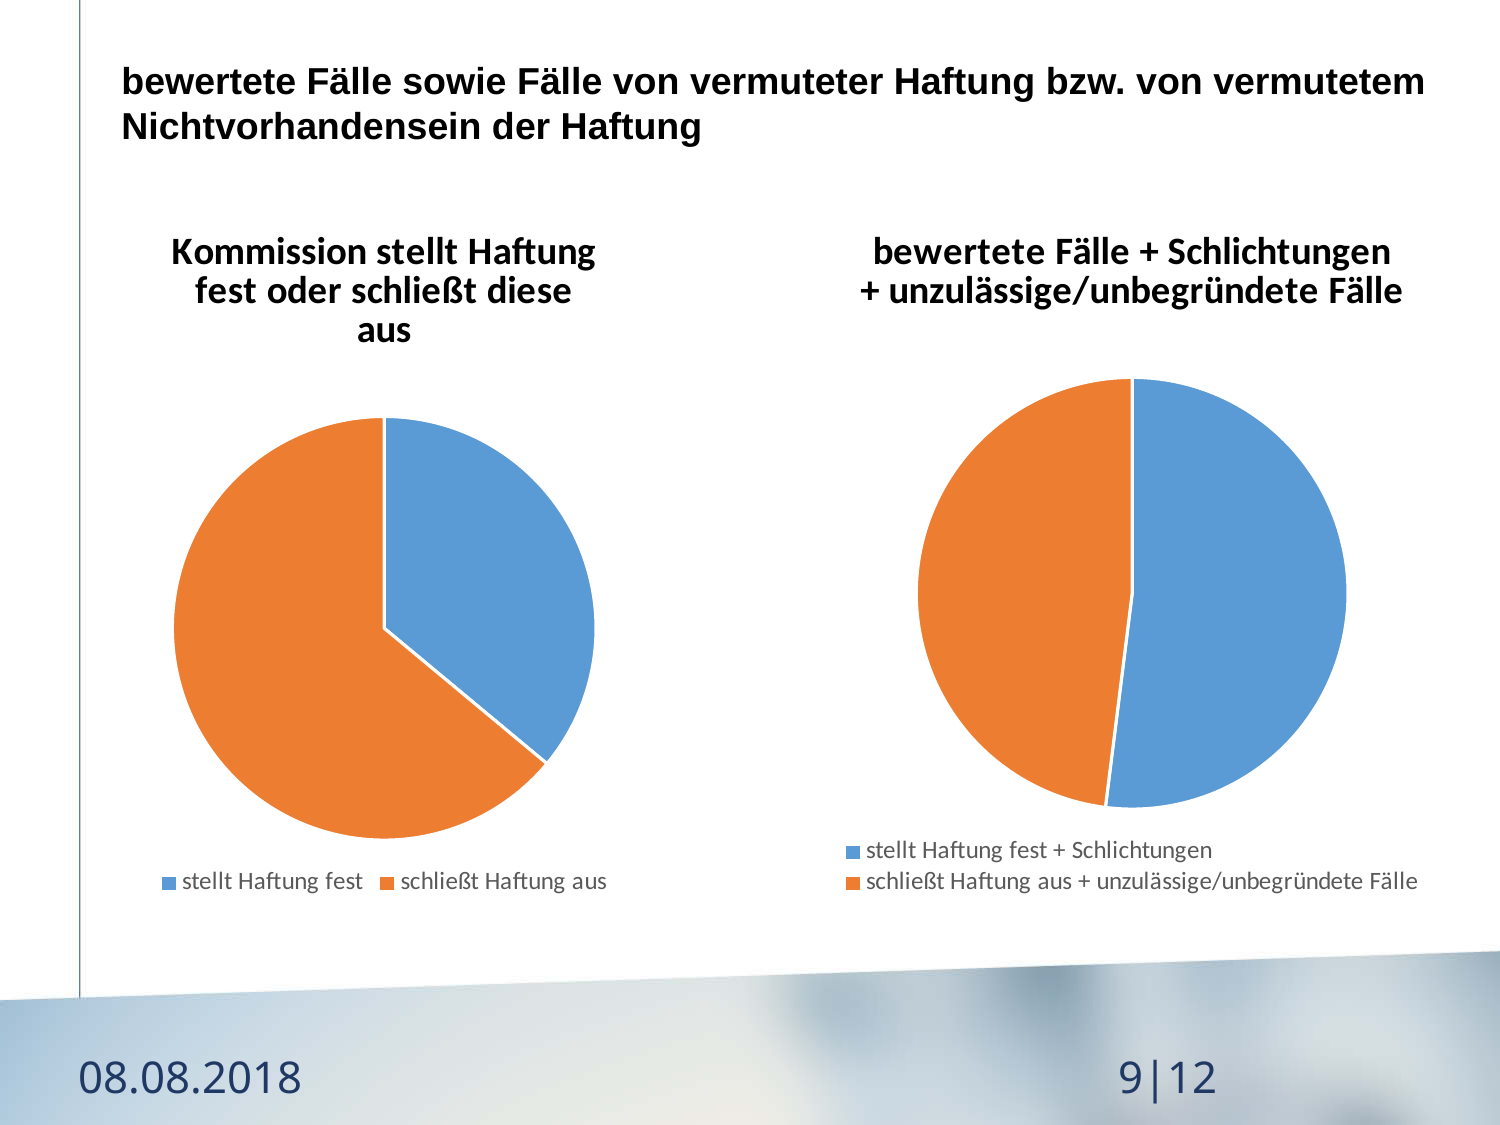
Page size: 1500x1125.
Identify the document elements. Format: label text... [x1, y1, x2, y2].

slide_number 9|12 [1104, 1042, 1442, 1103]
picture [0, 0, 1500, 1125]
text_box bewertete Fälle sowie Fälle von vermuteter Haftung bzw. von vermutetem Nichtvorhandensein der Haftung [106, 49, 1463, 199]
chart [782, 200, 1482, 903]
chart [106, 200, 662, 903]
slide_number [64, 1042, 402, 1103]
